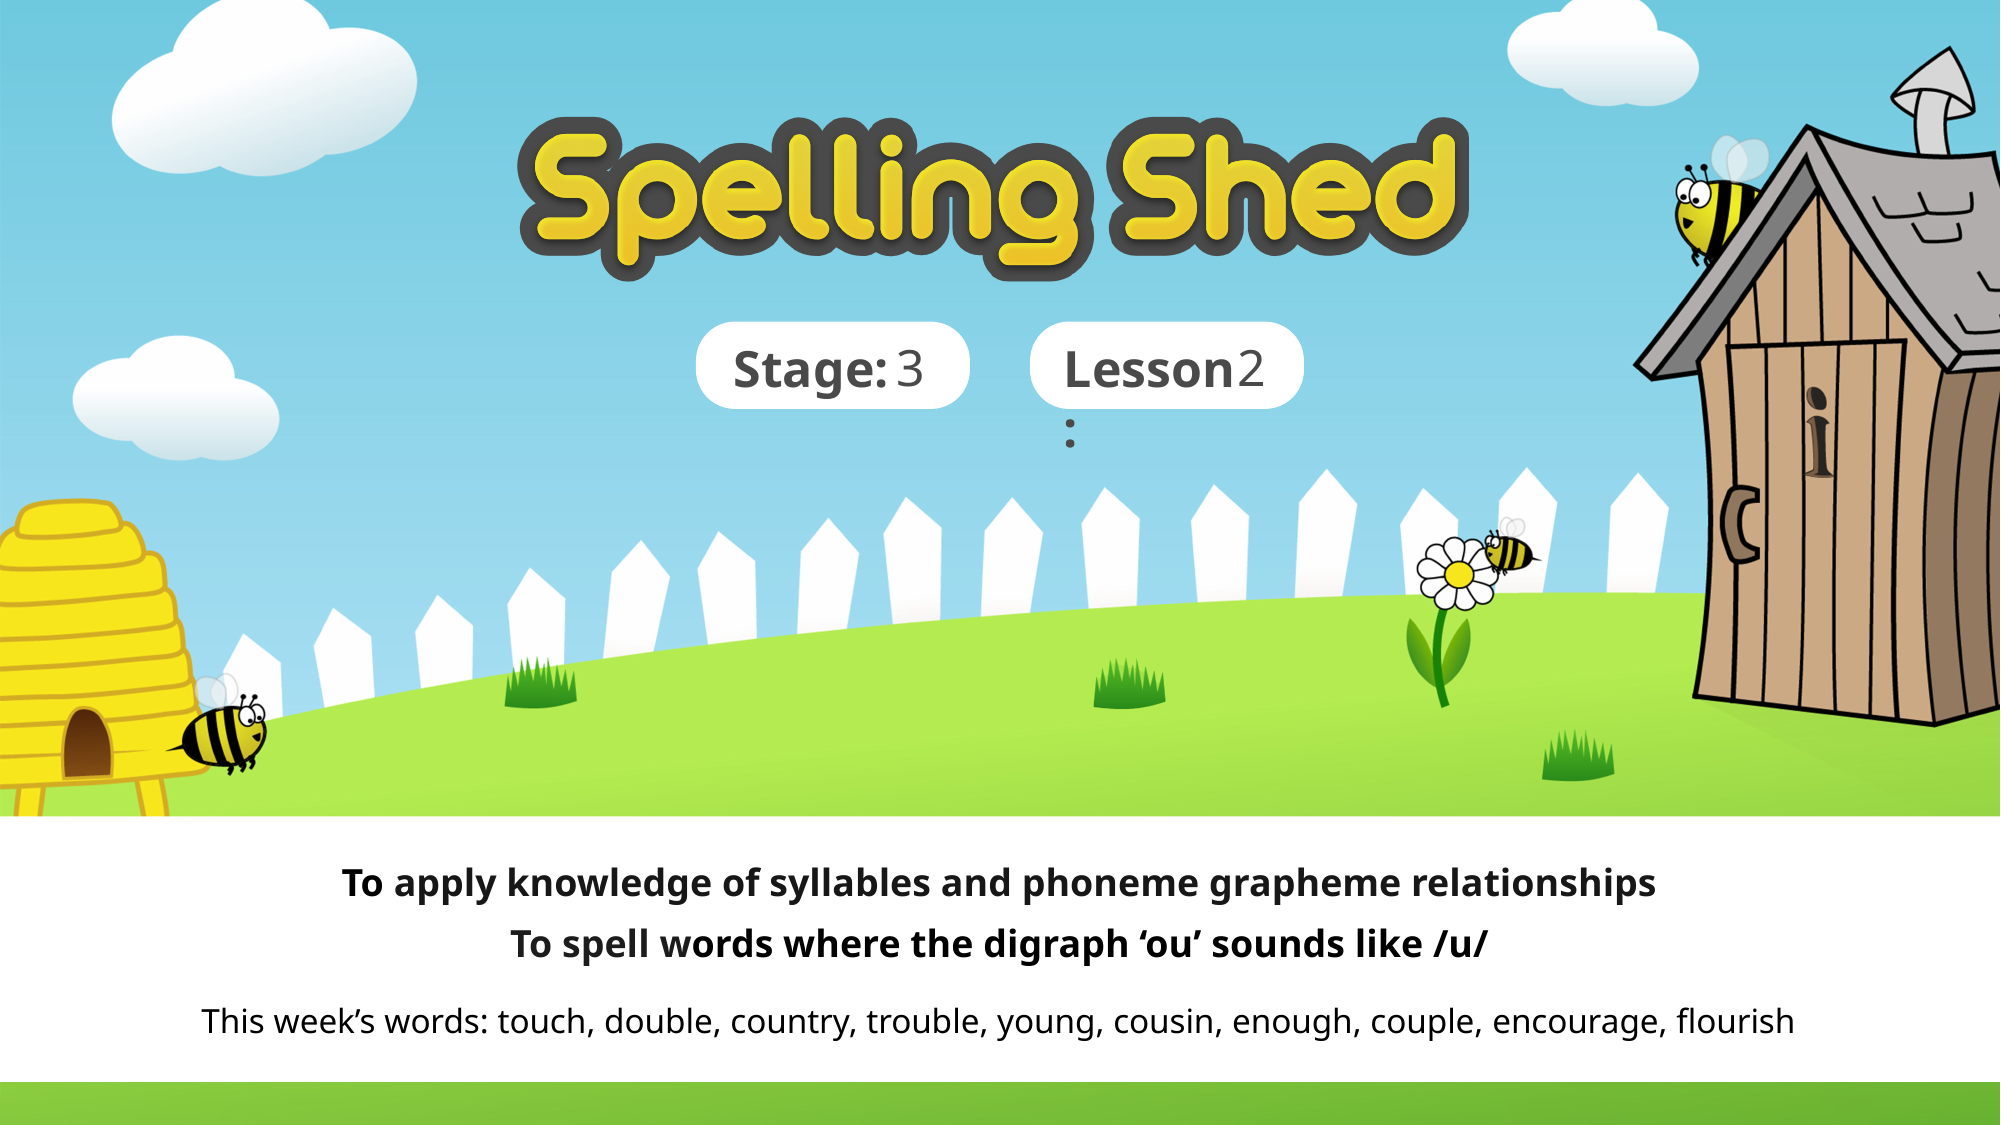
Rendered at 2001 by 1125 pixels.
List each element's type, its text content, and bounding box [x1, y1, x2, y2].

list To spell words where the digraph ‘ou’ sounds like /u/ [253, 918, 1747, 970]
list 2 [1202, 335, 1301, 401]
picture [0, 0, 2000, 816]
list This week’s words: touch, double, country, trouble, young, cousin, enough, couple, encourage, flourish [141, 992, 1858, 1044]
picture [0, 1082, 2000, 1125]
list To apply knowledge of syllables and phoneme grapheme relationships [253, 857, 1747, 909]
list 3 [866, 335, 955, 401]
